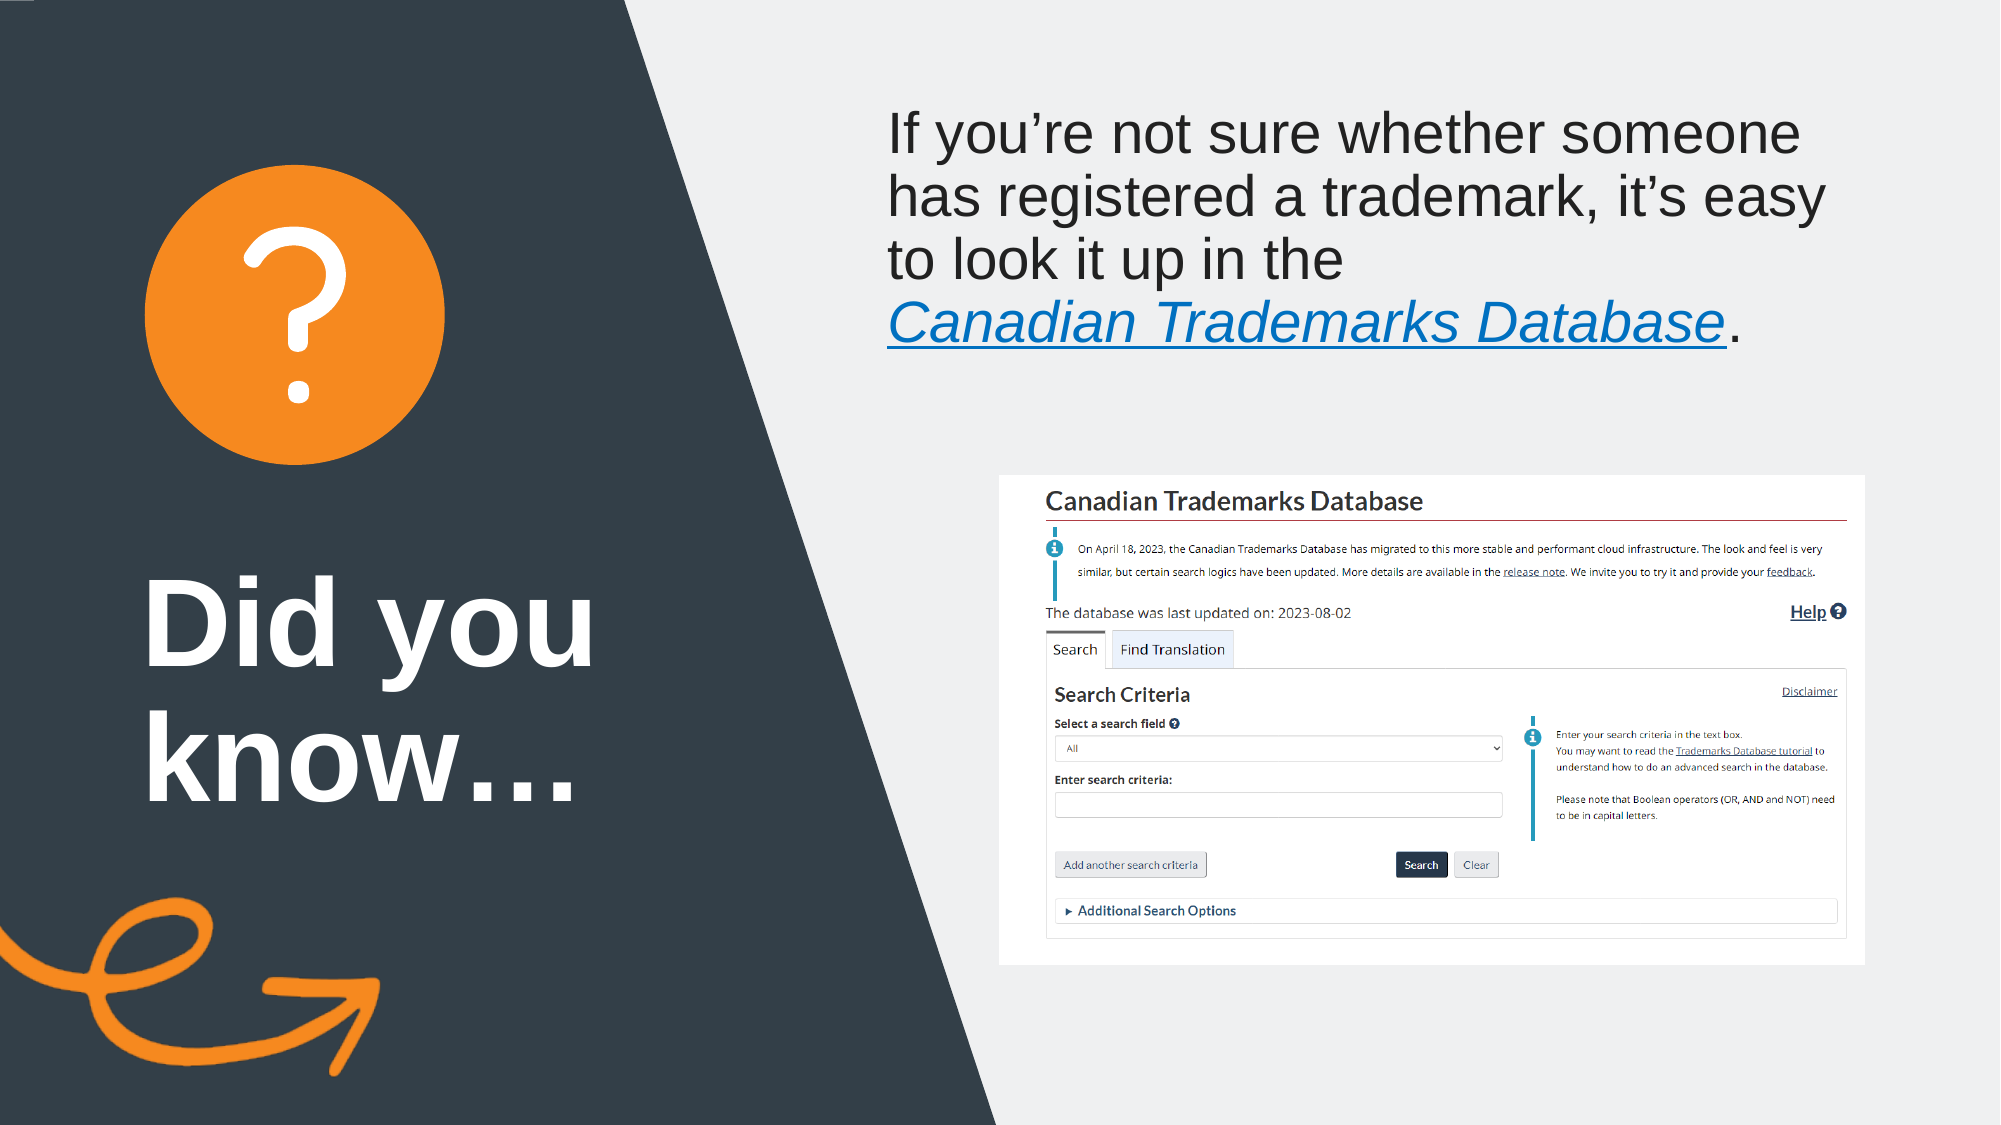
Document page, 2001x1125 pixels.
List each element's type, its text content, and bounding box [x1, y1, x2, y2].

picture [999, 475, 1865, 965]
list If you’re not sure whether someone has registered a trademark, it’s easy to look it up in the Canadian Trademarks Database. [887, 103, 1855, 779]
picture [0, 856, 424, 1125]
